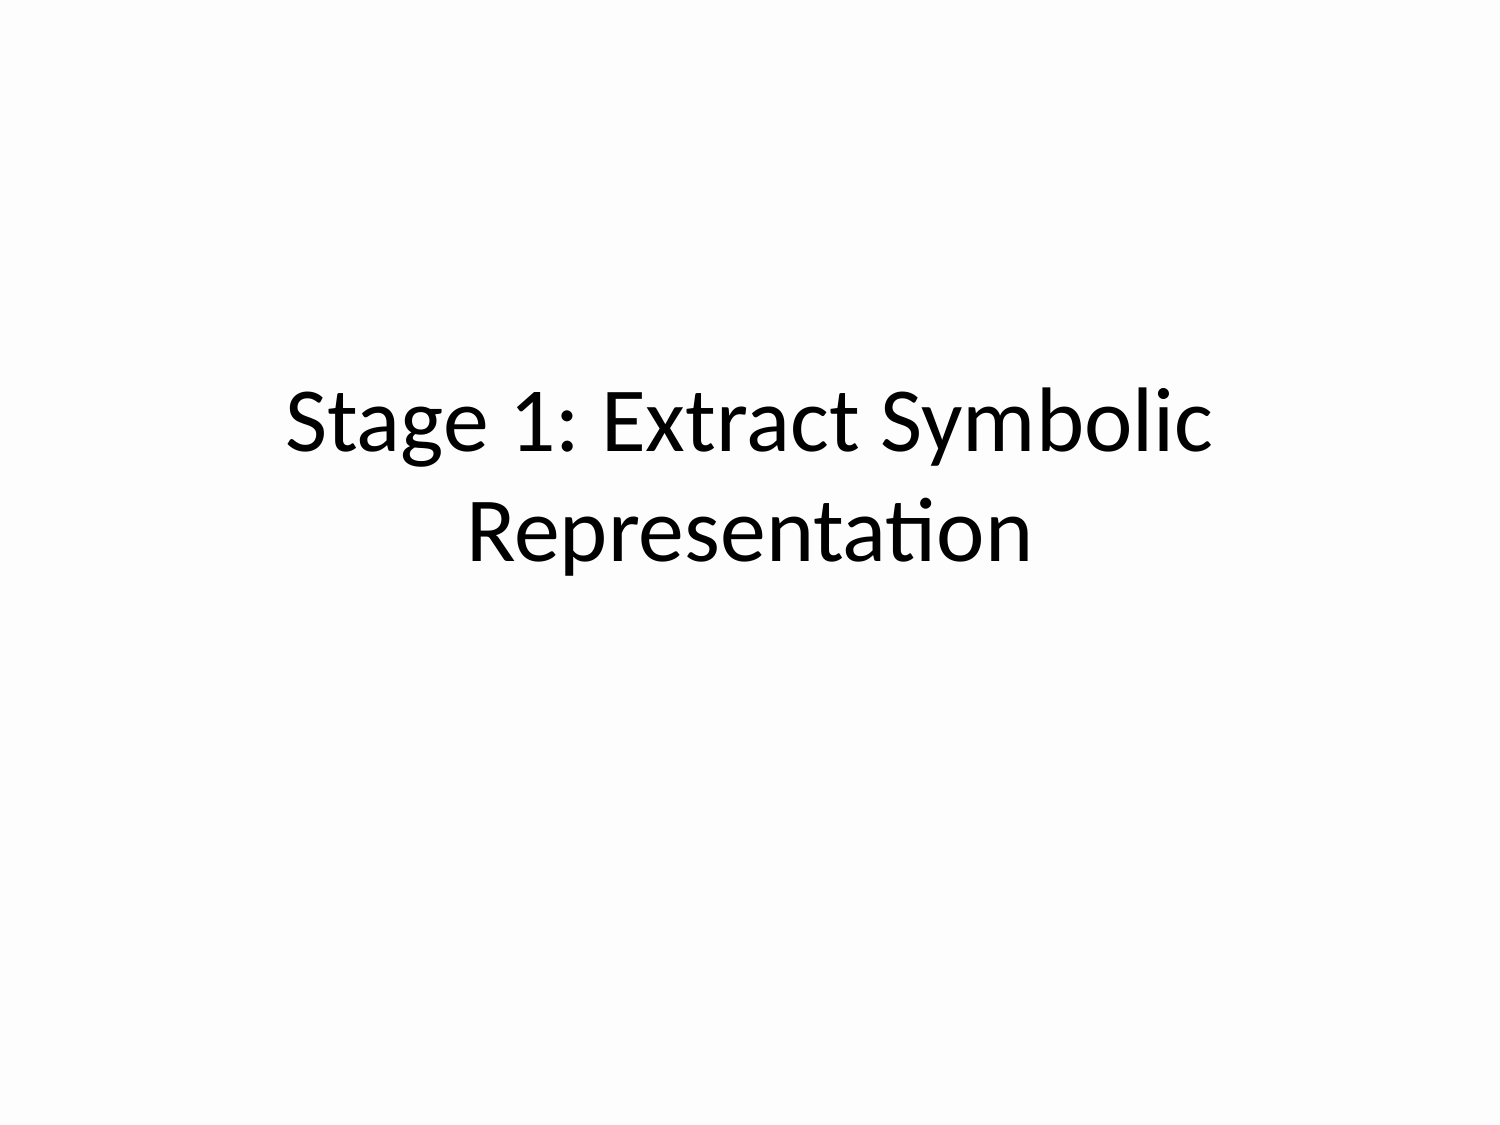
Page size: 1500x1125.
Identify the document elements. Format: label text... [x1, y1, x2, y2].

title Stage 1: Extract Symbolic Representation [112, 349, 1388, 591]
